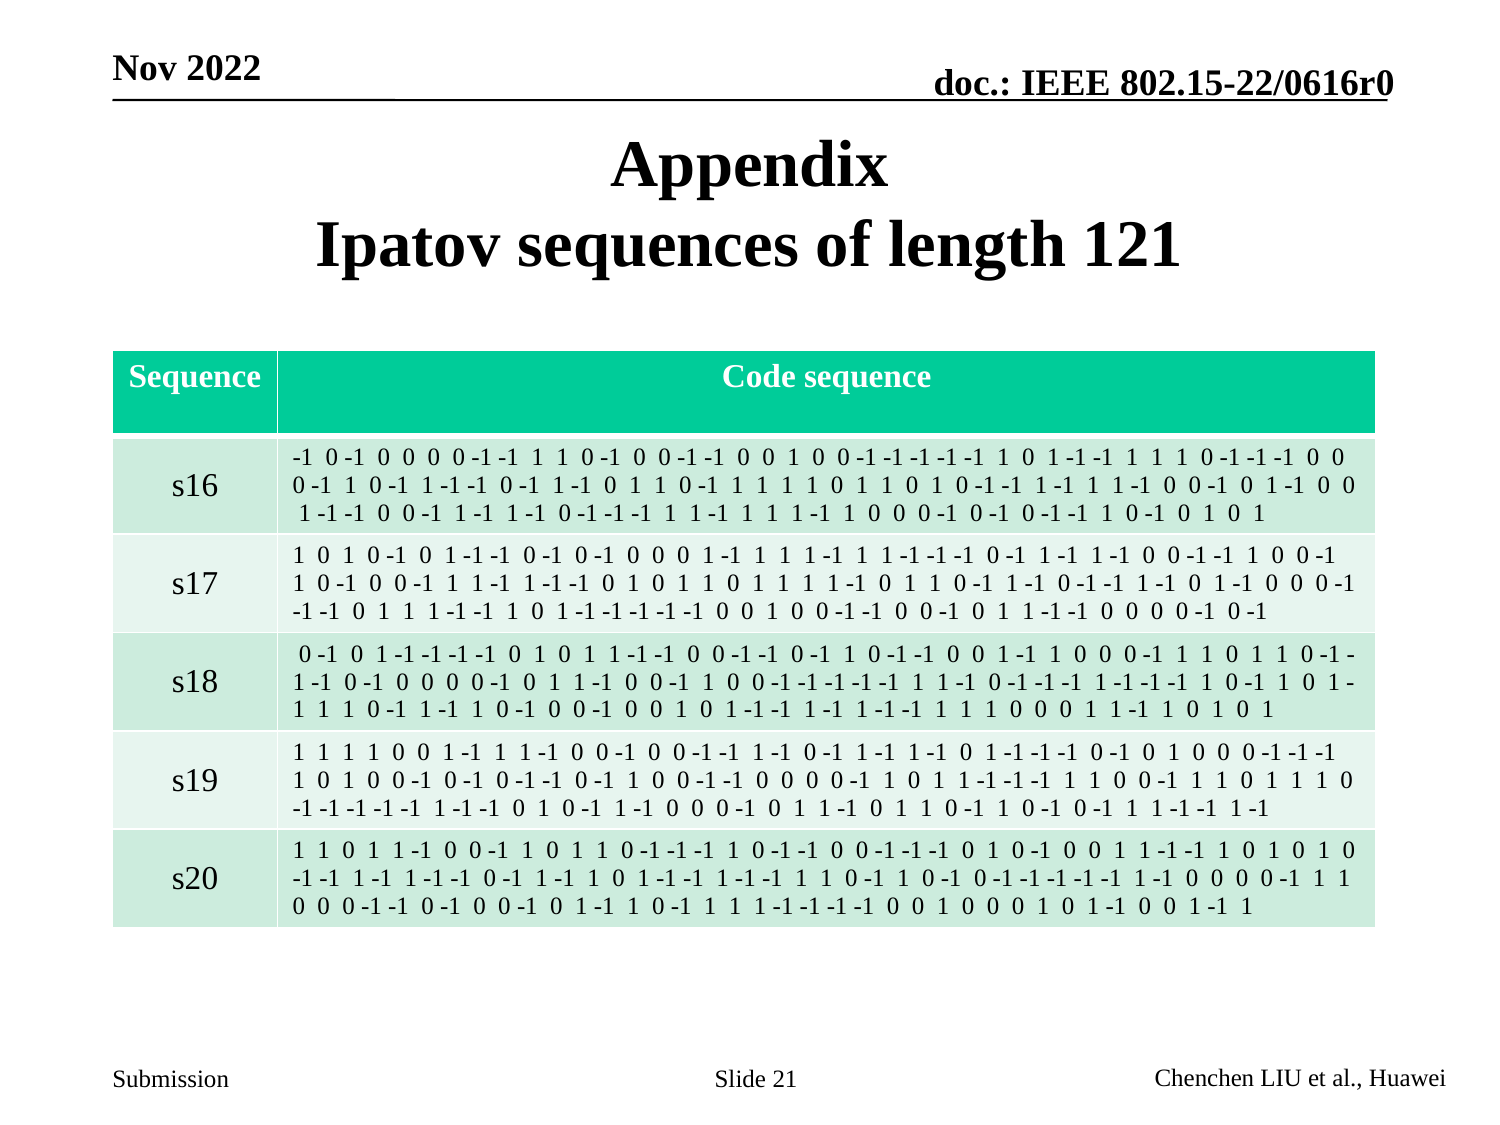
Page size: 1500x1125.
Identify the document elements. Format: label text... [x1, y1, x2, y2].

table_cell s17 [113, 535, 277, 632]
table_cell -1 0 -1 0 0 0 0 -1 -1 1 1 0 -1 0 0 -1 -1 0 0 1 0 0 -1 -1 -1 -1 -1 1 0 1 -1 -1 1 1 1 0 -1 -1 -1 0 0 0 -1 1 0 -1 1 -1 -1 0 -1 1 -1 0 1 1 0 -1 1 1 1 1 0 1 1 0 1 0 -1 -1 1 -1 1 1 -1 0 0 -1 0 1 -1 0 0 1 -1 -1 0 0 -1 1 -1 1 -1 0 -1 -1 -1 1 1 -1 1 1 1 -1 1 0 0 0 -1 0 -1 0 -1 -1 1 0 -1 0 1 0 1 [278, 439, 1375, 533]
slide_number Slide 21 [712, 1061, 800, 1123]
table_cell s16 [113, 439, 277, 533]
table_cell 1 1 0 1 1 -1 0 0 -1 1 0 1 1 0 -1 -1 -1 1 0 -1 -1 0 0 -1 -1 -1 0 1 0 -1 0 0 1 1 -1 -1 1 0 1 0 1 0 -1 -1 1 -1 1 -1 -1 0 -1 1 -1 1 0 1 -1 -1 1 -1 -1 1 1 0 -1 1 0 -1 0 -1 -1 -1 -1 -1 1 -1 0 0 0 0 -1 1 1 0 0 0 -1 -1 0 -1 0 0 -1 0 1 -1 1 0 -1 1 1 1 -1 -1 -1 -1 0 0 1 0 0 0 1 0 1 -1 0 0 1 -1 1 [278, 830, 1375, 927]
table_cell s19 [113, 732, 277, 828]
table_cell s20 [113, 830, 277, 927]
table_header Sequence [113, 351, 277, 433]
table_cell 1 1 1 1 0 0 1 -1 1 1 -1 0 0 -1 0 0 -1 -1 1 -1 0 -1 1 -1 1 -1 0 1 -1 -1 -1 0 -1 0 1 0 0 0 -1 -1 -1 1 0 1 0 0 -1 0 -1 0 -1 -1 0 -1 1 0 0 -1 -1 0 0 0 0 -1 1 0 1 1 -1 -1 -1 1 1 0 0 -1 1 1 0 1 1 1 0 -1 -1 -1 -1 -1 1 -1 -1 0 1 0 -1 1 -1 0 0 0 -1 0 1 1 -1 0 1 1 0 -1 1 0 -1 0 -1 1 1 -1 -1 1 -1 [278, 732, 1375, 828]
table_header Code sequence [278, 351, 1375, 433]
table_cell 1 0 1 0 -1 0 1 -1 -1 0 -1 0 -1 0 0 0 1 -1 1 1 1 -1 1 1 -1 -1 -1 0 -1 1 -1 1 -1 0 0 -1 -1 1 0 0 -1 1 0 -1 0 0 -1 1 1 -1 1 -1 -1 0 1 0 1 1 0 1 1 1 1 -1 0 1 1 0 -1 1 -1 0 -1 -1 1 -1 0 1 -1 0 0 0 -1 -1 -1 0 1 1 1 -1 -1 1 0 1 -1 -1 -1 -1 -1 0 0 1 0 0 -1 -1 0 0 -1 0 1 1 -1 -1 0 0 0 0 -1 0 -1 [278, 535, 1375, 632]
table_cell s18 [113, 633, 277, 730]
table_cell 0 -1 0 1 -1 -1 -1 -1 0 1 0 1 1 -1 -1 0 0 -1 -1 0 -1 1 0 -1 -1 0 0 1 -1 1 0 0 0 -1 1 1 0 1 1 0 -1 -1 -1 0 -1 0 0 0 0 -1 0 1 1 -1 0 0 -1 1 0 0 -1 -1 -1 -1 -1 1 1 -1 0 -1 -1 -1 1 -1 -1 -1 1 0 -1 1 0 1 -1 1 1 0 -1 1 -1 1 0 -1 0 0 -1 0 0 1 0 1 -1 -1 1 -1 1 -1 -1 1 1 1 0 0 0 1 1 -1 1 0 1 0 1 [278, 633, 1375, 730]
title Appendix Ipatov sequences of length 121 [112, 112, 1388, 288]
